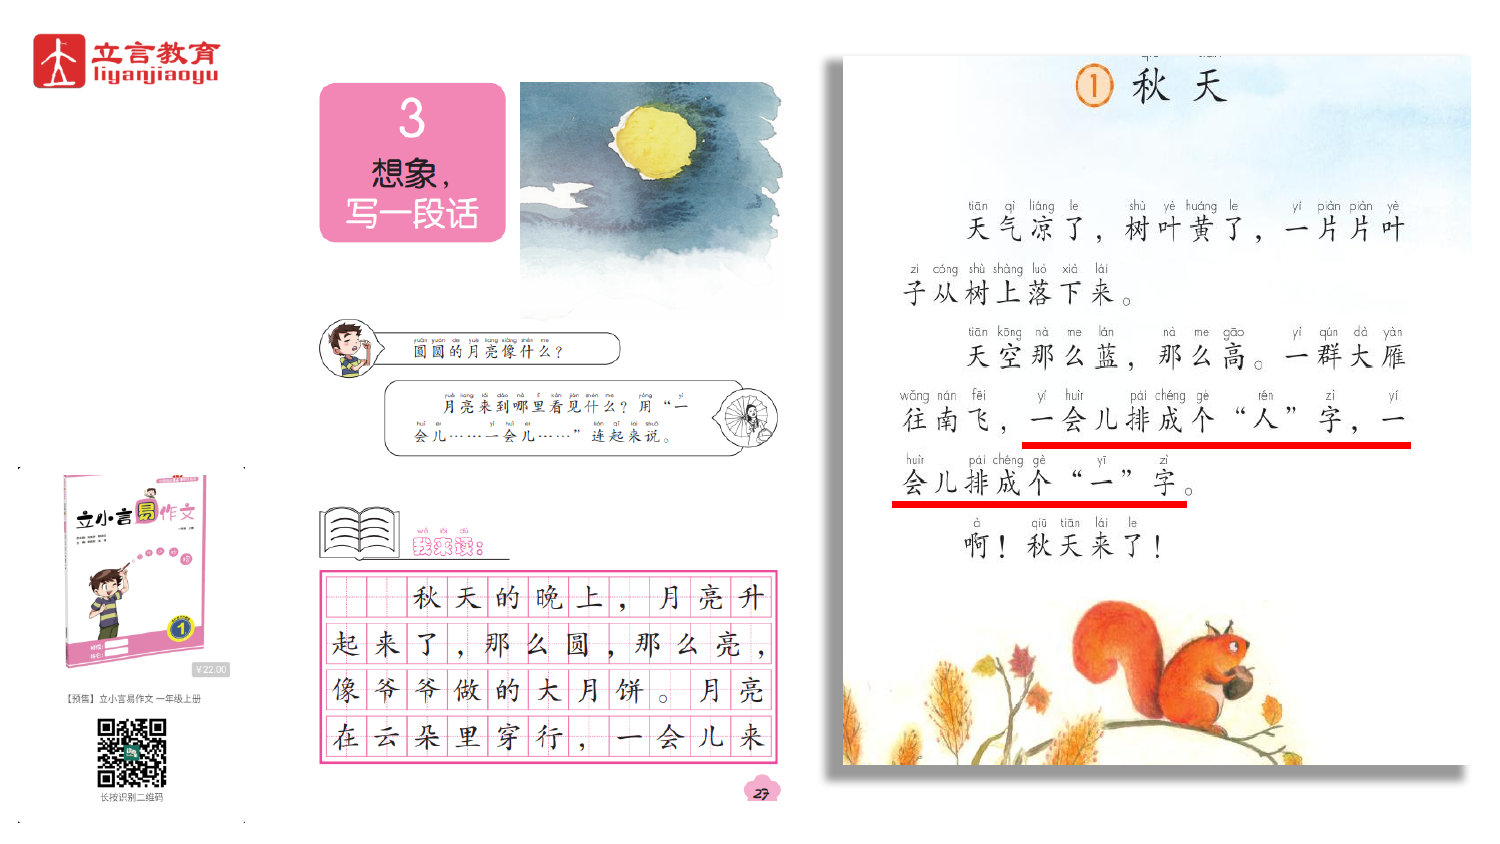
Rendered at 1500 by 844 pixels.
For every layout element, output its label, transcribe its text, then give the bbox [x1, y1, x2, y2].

picture [277, 56, 813, 801]
text_box 请输入相关内容 [813, 354, 819, 467]
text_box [842, 56, 1471, 765]
picture [18, 16, 224, 92]
picture [18, 467, 245, 823]
